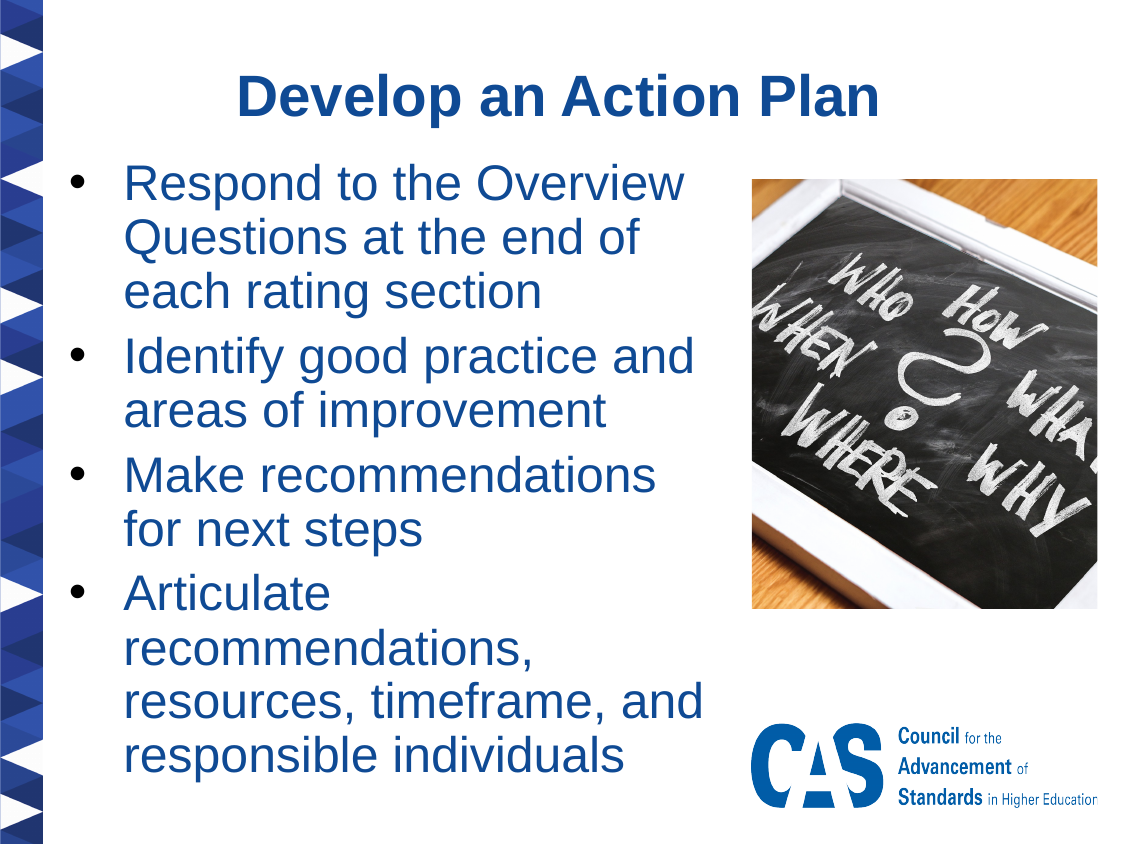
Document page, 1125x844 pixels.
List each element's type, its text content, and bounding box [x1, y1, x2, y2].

list Respond to the Overview Questions at the end of each rating section Identify good practice and areas of improvement Make recommendations for next steps Articulate recommendations, resources, timeframe, and responsible individuals [63, 154, 729, 682]
picture [751, 723, 1098, 808]
picture [751, 179, 1098, 610]
picture [1, 0, 43, 844]
list Develop an Action Plan [80, 54, 1038, 143]
